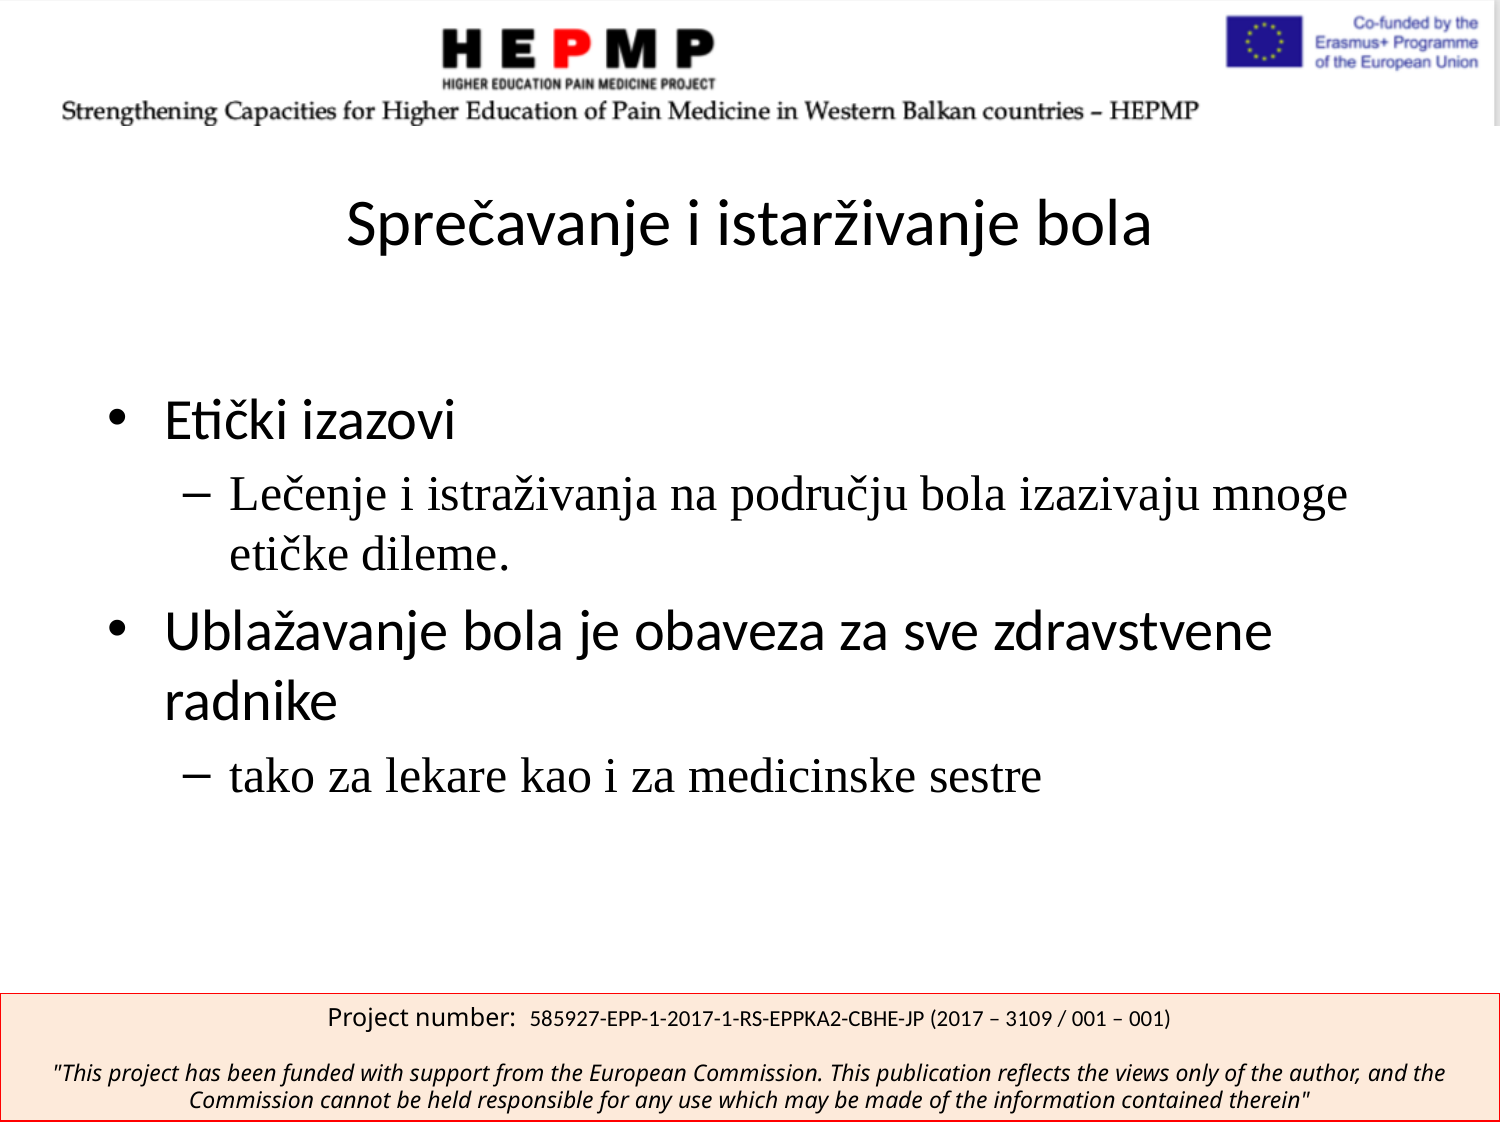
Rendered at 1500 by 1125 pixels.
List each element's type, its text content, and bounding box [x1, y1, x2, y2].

picture [0, 0, 1500, 126]
list Etički izazovi Lečenje i istraživanja na području bola izazivaju mnoge etičke dileme. Ublažavanje bola je obaveza za sve zdravstvene radnike tako za lekare kao i za medicinske sestre [92, 373, 1406, 1074]
title Sprečavanje i istarživanje bola [75, 135, 1425, 313]
